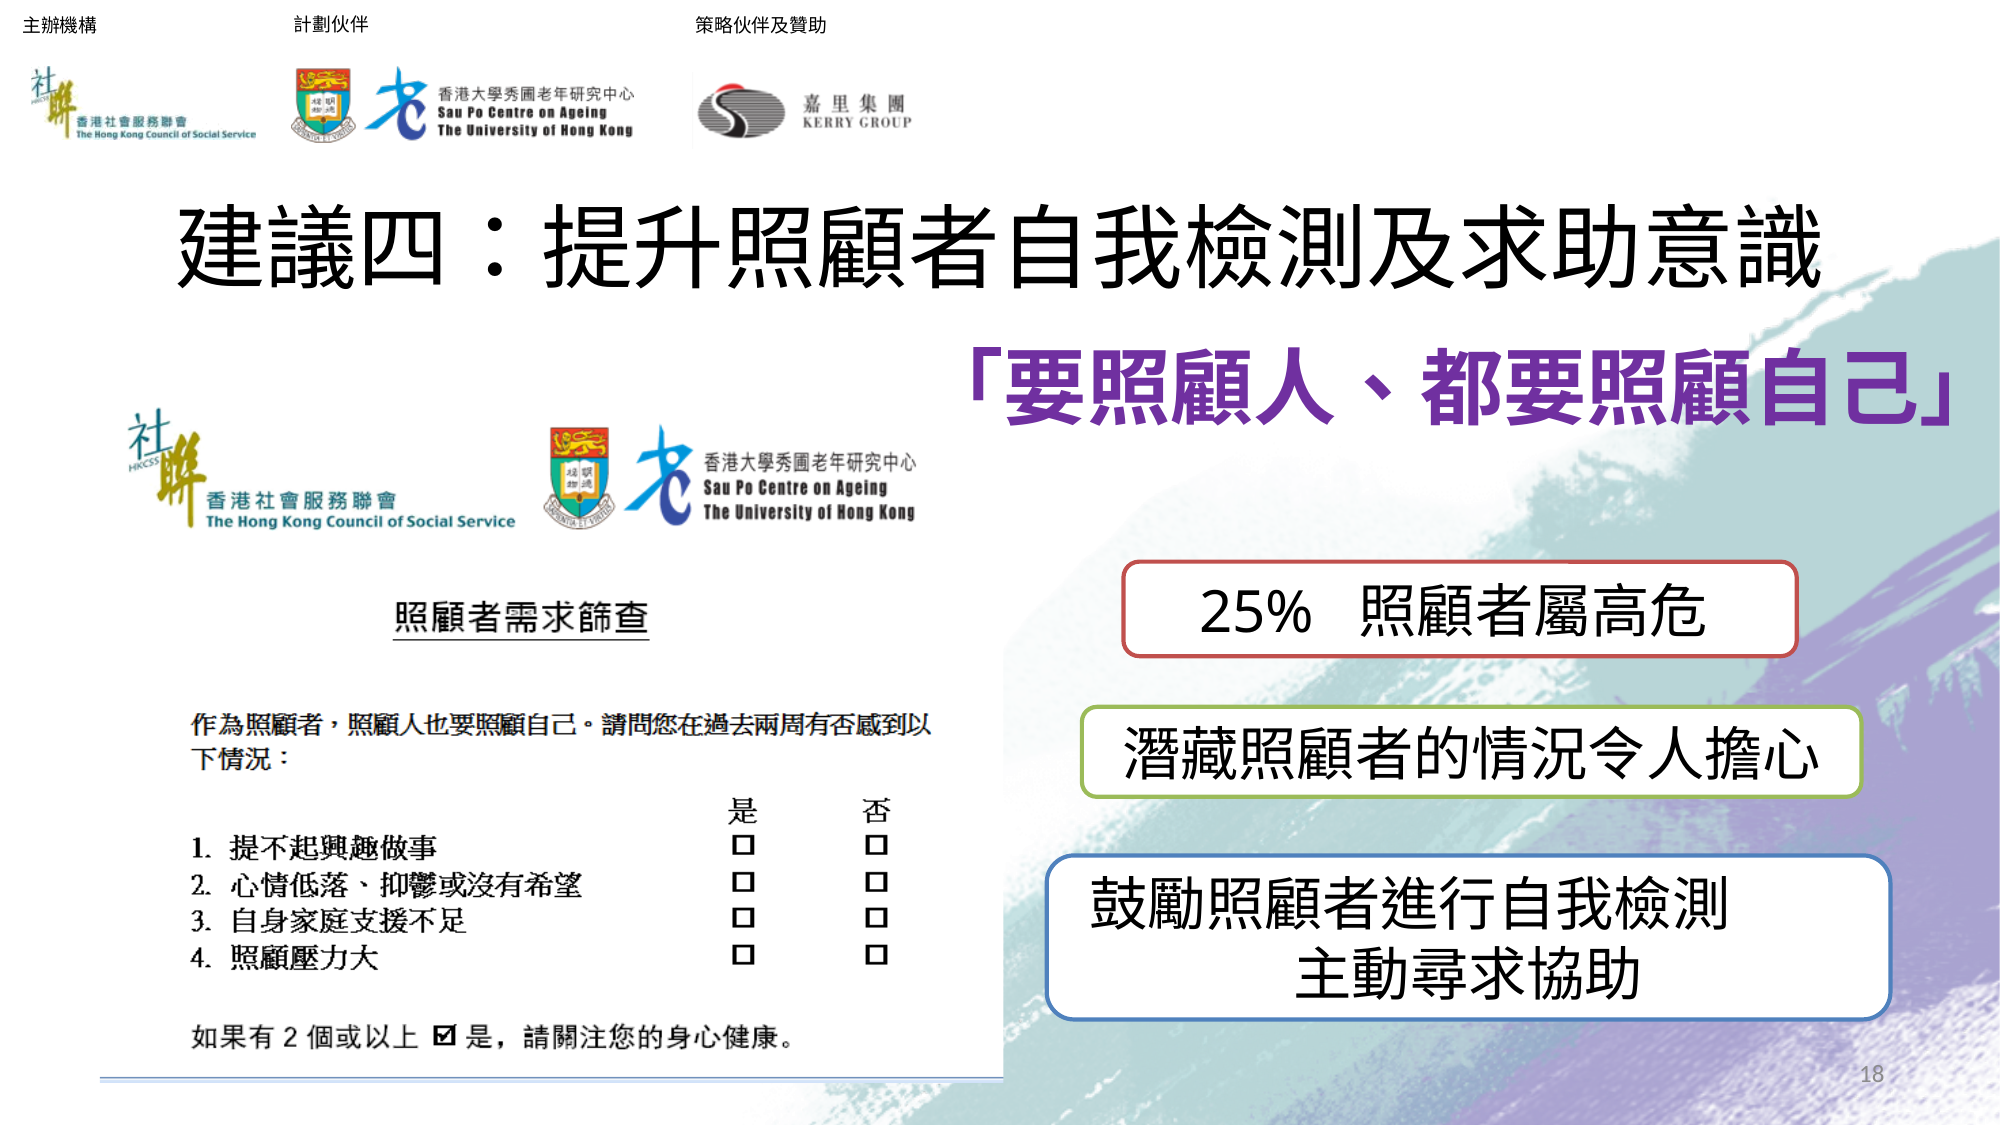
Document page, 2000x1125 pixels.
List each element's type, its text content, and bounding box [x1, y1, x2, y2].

picture [99, 339, 2000, 1125]
picture [647, 0, 2000, 328]
picture [291, 66, 634, 143]
picture [31, 66, 256, 140]
text_box 「要照顧人、都要照顧自己」 [906, 328, 2000, 443]
text_box 25% 照顧者屬高危 [1121, 559, 1799, 659]
slide_number 18 [1433, 1042, 1900, 1103]
title 建議四：提升照顧者自我檢測及求助意識 [99, 150, 1900, 339]
text_box 鼓勵照顧者進行自我檢測 主動尋求協助 [1044, 853, 1893, 1022]
text_box 潛藏照顧者的情況令人擔心 [1079, 704, 1864, 799]
